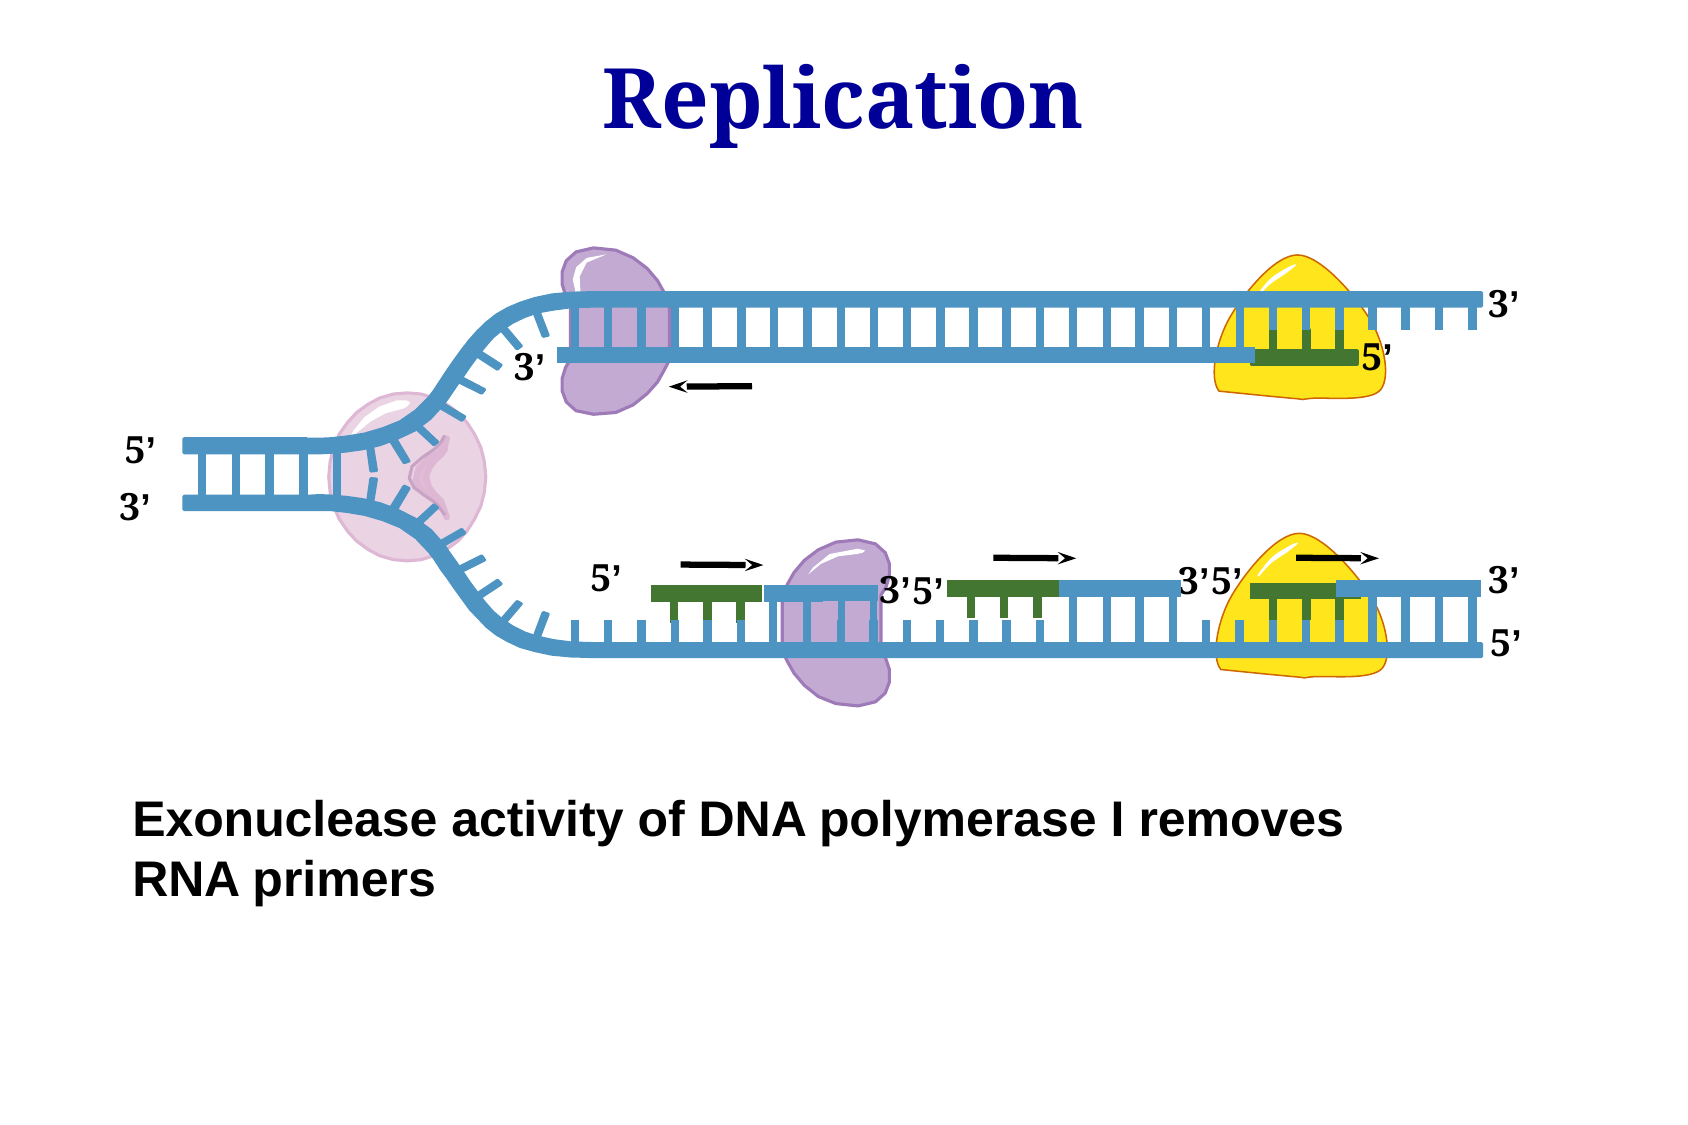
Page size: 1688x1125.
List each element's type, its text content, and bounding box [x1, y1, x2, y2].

title Replication [126, 0, 1561, 197]
text_box Exonuclease activity of DNA polymerase I removes RNA primers [117, 779, 1372, 914]
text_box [95, 247, 1536, 707]
